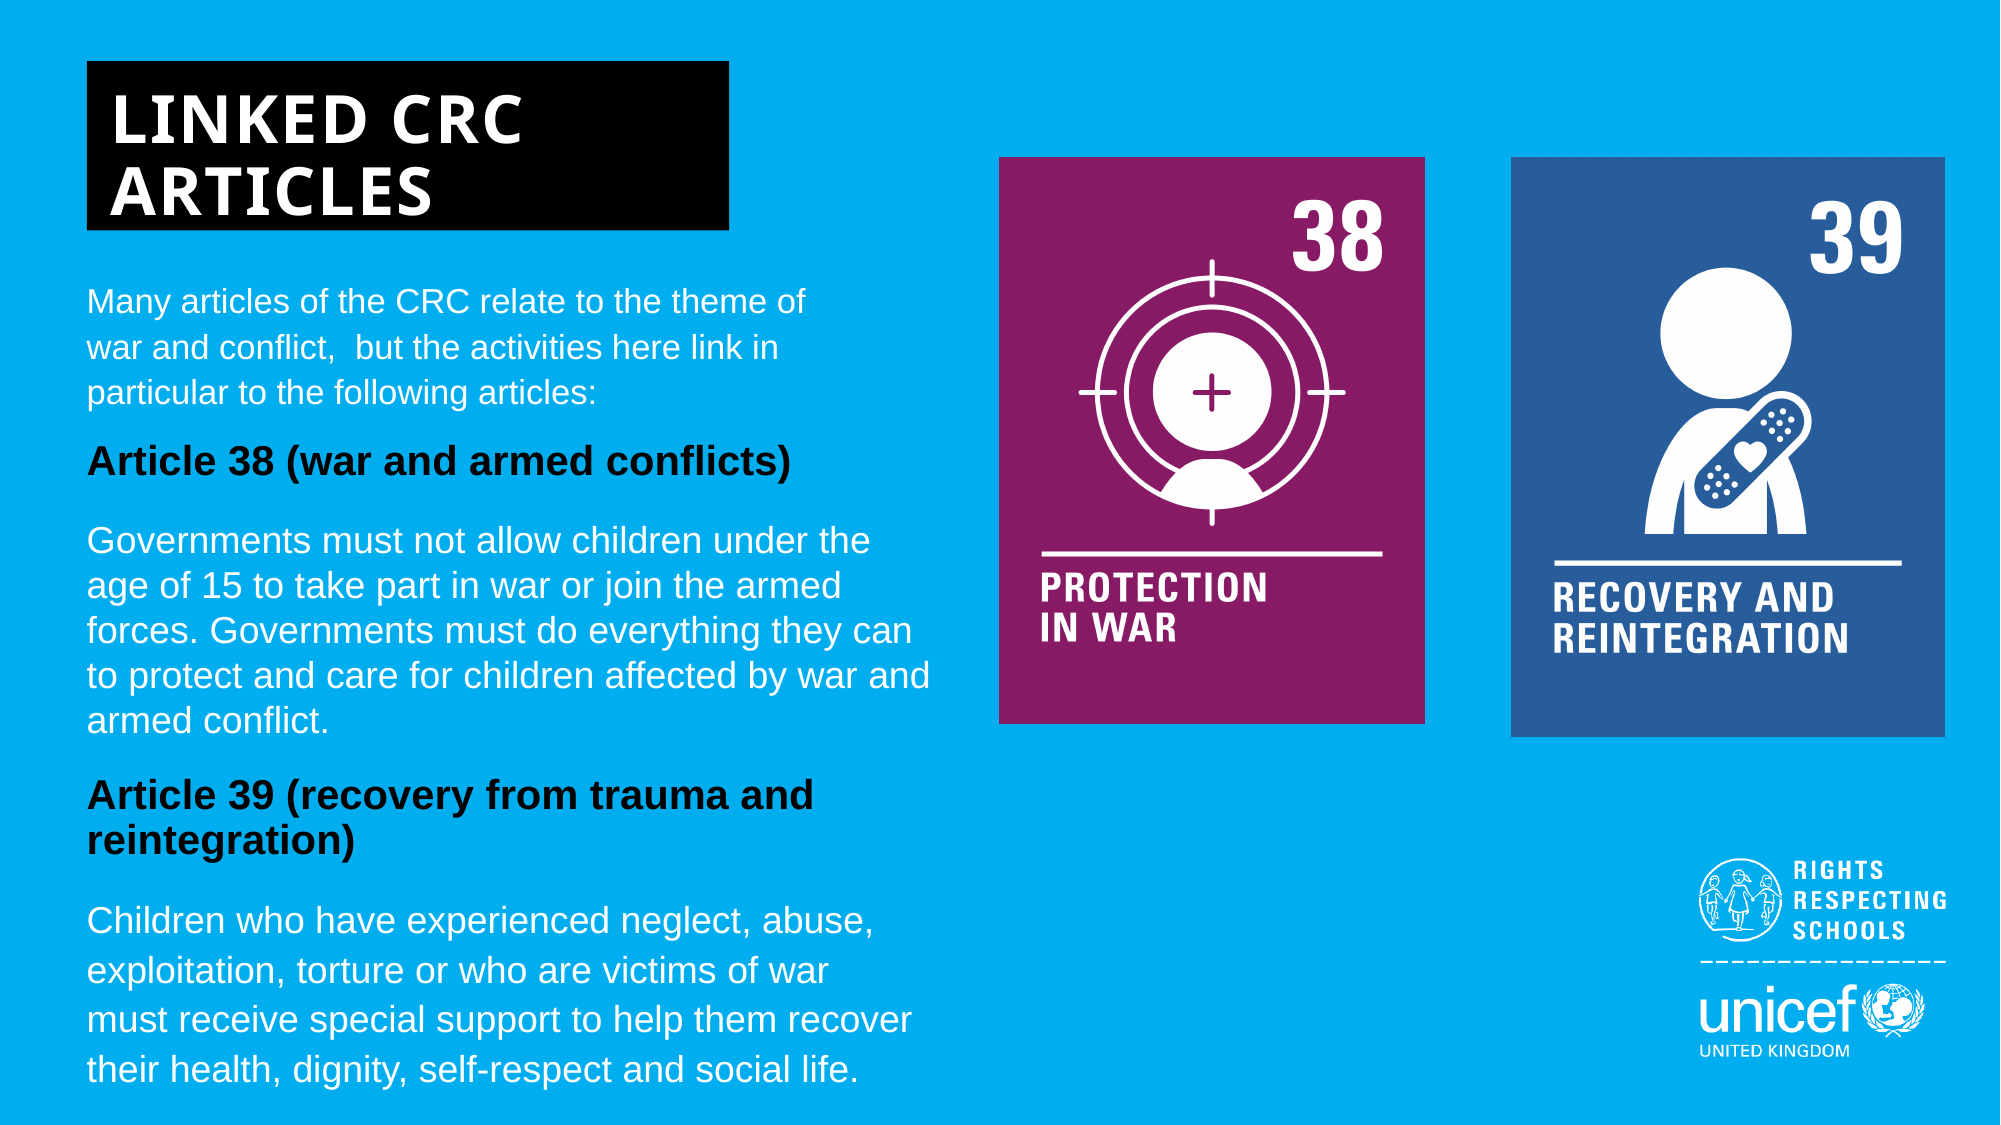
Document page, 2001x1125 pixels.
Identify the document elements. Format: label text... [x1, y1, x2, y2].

picture [1828, 922, 1838, 938]
picture [625, 1064, 641, 1082]
picture [295, 1064, 305, 1082]
picture [1813, 892, 1821, 908]
picture [1869, 1017, 1876, 1028]
picture [1871, 861, 1882, 879]
picture [1845, 922, 1856, 939]
picture [421, 1064, 435, 1082]
picture [193, 1064, 209, 1082]
picture [1862, 922, 1874, 939]
picture [1808, 1000, 1835, 1032]
picture [1794, 922, 1804, 939]
picture [142, 833, 146, 853]
picture [1877, 1023, 1886, 1031]
picture [1768, 1000, 1773, 1031]
list LINKED CRC ARTICLES [86, 61, 730, 231]
picture [1916, 892, 1928, 908]
picture [1900, 998, 1924, 1031]
picture [1860, 892, 1868, 908]
picture [737, 1064, 751, 1082]
picture [205, 833, 222, 861]
picture [1880, 922, 1888, 938]
picture [230, 833, 234, 853]
picture [325, 1064, 339, 1089]
picture [1890, 892, 1900, 908]
picture [716, 1064, 733, 1082]
list Article 38 (war and armed conflicts) [86, 432, 957, 475]
picture [1827, 892, 1837, 908]
picture [383, 1064, 398, 1089]
picture [150, 1064, 155, 1081]
picture [1839, 861, 1850, 878]
text_box Article 39 (recovery from trauma and reintegration) [86, 765, 957, 809]
picture [544, 1064, 548, 1089]
picture [324, 1064, 333, 1081]
picture [1856, 861, 1866, 878]
picture [90, 1064, 96, 1082]
picture [1742, 1045, 1748, 1056]
picture [550, 1064, 560, 1082]
picture [1838, 985, 1856, 1031]
picture [306, 1064, 310, 1081]
picture [698, 1064, 712, 1082]
picture [1843, 892, 1854, 908]
picture [525, 1064, 539, 1082]
picture [1795, 892, 1805, 908]
picture [1821, 861, 1833, 879]
picture [265, 1064, 269, 1081]
picture [1701, 1000, 1727, 1032]
picture [1735, 999, 1761, 1031]
picture [605, 1064, 611, 1082]
picture [184, 1064, 188, 1081]
picture [149, 833, 159, 853]
picture [492, 1064, 496, 1081]
picture [1795, 861, 1805, 878]
picture [585, 1064, 599, 1082]
picture [345, 1064, 349, 1081]
picture [1874, 892, 1885, 908]
picture [564, 1064, 581, 1082]
picture [203, 833, 214, 853]
picture [120, 1064, 136, 1082]
picture [294, 833, 313, 853]
picture [504, 1064, 520, 1082]
picture [91, 833, 95, 853]
text_box Governments must not allow children under the age of 15 to take part in war or join the armed forces. Governments must do everything they can to protect and care for children affected by war and armed conflict. [86, 508, 957, 765]
picture [454, 809, 464, 816]
picture [106, 834, 123, 853]
picture [1883, 998, 1913, 1025]
picture [328, 833, 338, 853]
picture [1864, 997, 1872, 1016]
text_box Children who have experienced neglect, abuse, exploitation, torture or who are victims of war must receive special support to help them recover their health, dignity, self-respect and social life. [86, 884, 932, 1064]
picture [1893, 922, 1904, 939]
picture [440, 1064, 456, 1082]
picture [375, 1064, 381, 1082]
picture [666, 1064, 676, 1082]
picture [180, 833, 197, 853]
picture [214, 1064, 231, 1082]
picture [1873, 991, 1891, 1019]
picture [320, 833, 324, 853]
picture [646, 1064, 650, 1081]
picture [244, 1064, 250, 1082]
picture [764, 1064, 781, 1082]
picture [165, 828, 175, 853]
picture [345, 825, 352, 861]
picture [1512, 158, 1944, 736]
picture [267, 828, 277, 853]
picture [245, 833, 264, 853]
picture [1934, 892, 1945, 908]
picture [1889, 984, 1898, 989]
list Many articles of the CRC relate to the theme of war and conflict, but the activities here link in particular to the following articles: [86, 267, 879, 420]
picture [1778, 1000, 1803, 1032]
picture [831, 1064, 847, 1082]
picture [678, 1064, 682, 1081]
picture [1000, 158, 1424, 723]
picture [1811, 922, 1821, 939]
